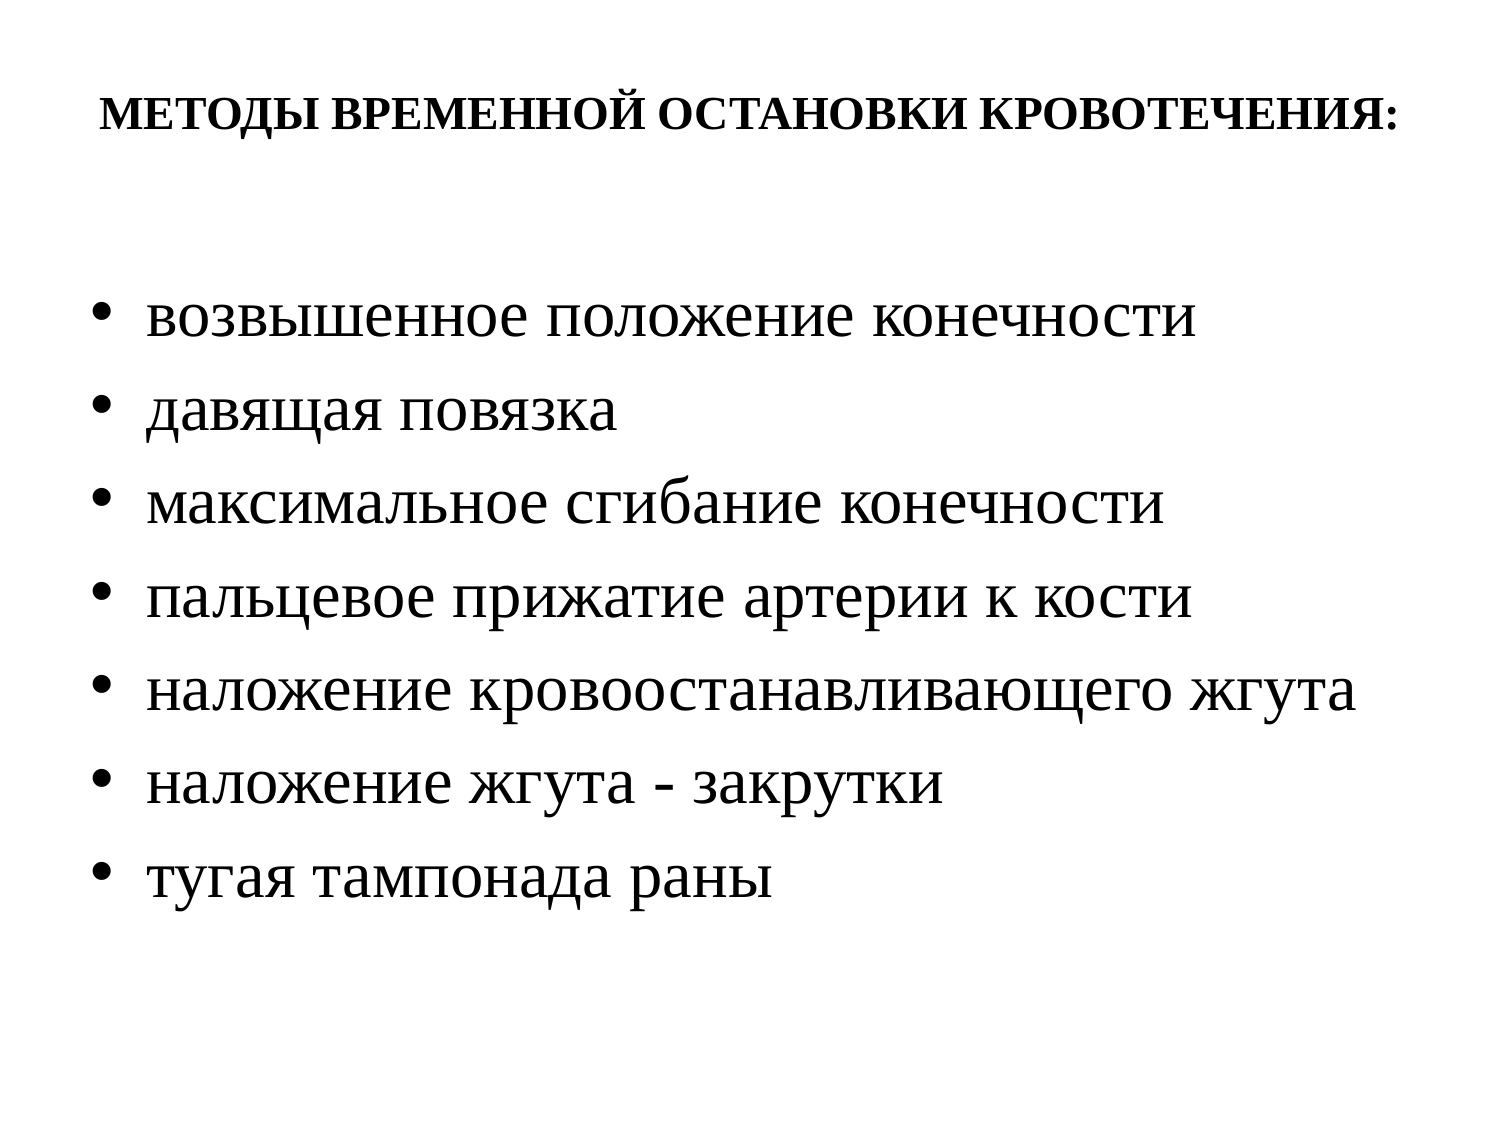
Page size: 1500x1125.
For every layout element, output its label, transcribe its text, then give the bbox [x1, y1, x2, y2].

list возвышенное положение конечности давящая повязка максимальное сгибание конечности пальцевое прижатие артерии к кости наложение кровоостанавливающего жгута наложение жгута - закрутки тугая тампонада раны [75, 262, 1425, 1125]
title МЕТОДЫ ВРЕМЕННОЙ ОСТАНОВКИ КРОВОТЕЧЕНИЯ: [75, 45, 1425, 233]
